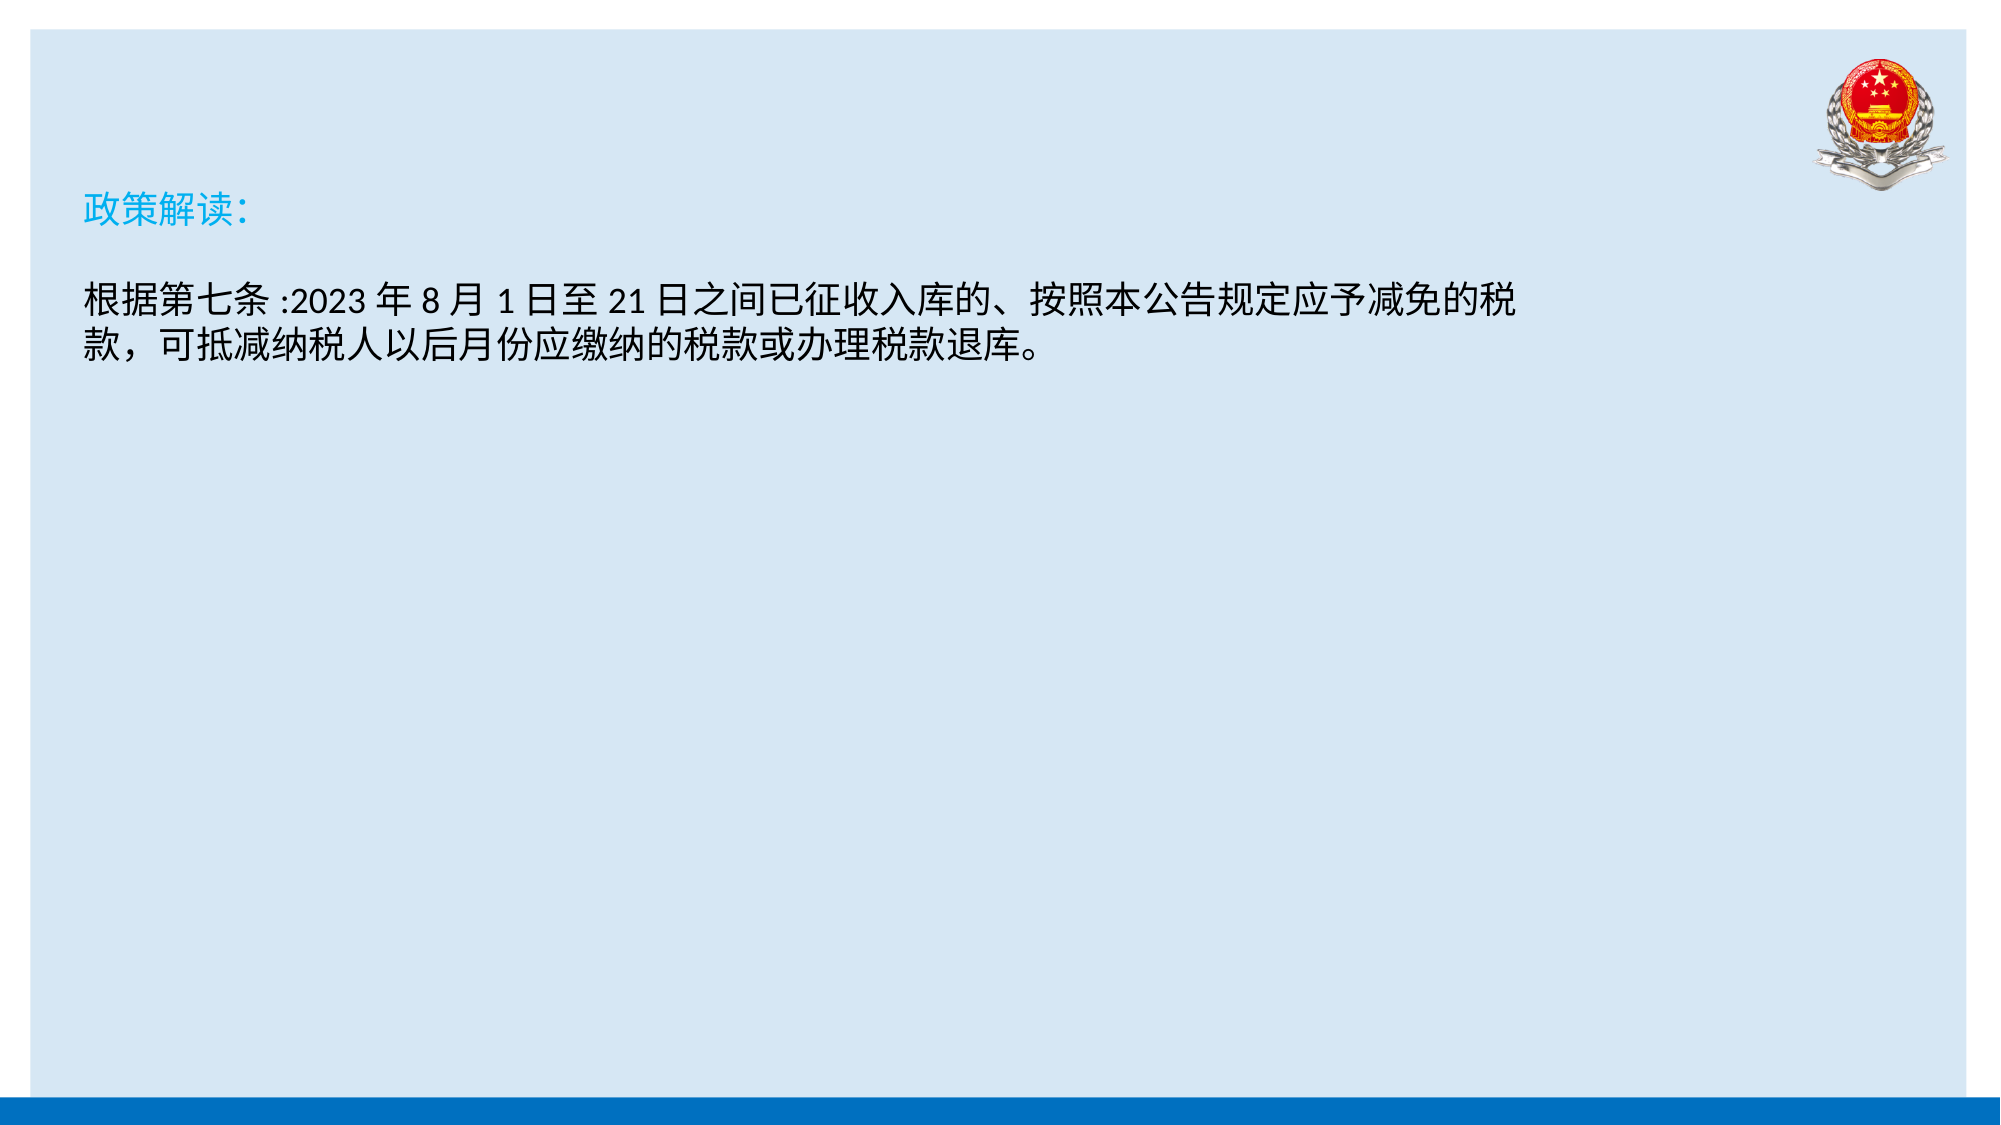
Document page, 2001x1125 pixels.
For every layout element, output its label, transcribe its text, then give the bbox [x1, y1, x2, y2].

text_box 政策解读： 根据第七条:2023年8月1日至21日之间已征收入库的、按照本公告规定应予减免的税款，可抵减纳税人以后月份应缴纳的税款或办理税款退库。 [68, 89, 1569, 818]
picture [1812, 59, 1950, 191]
